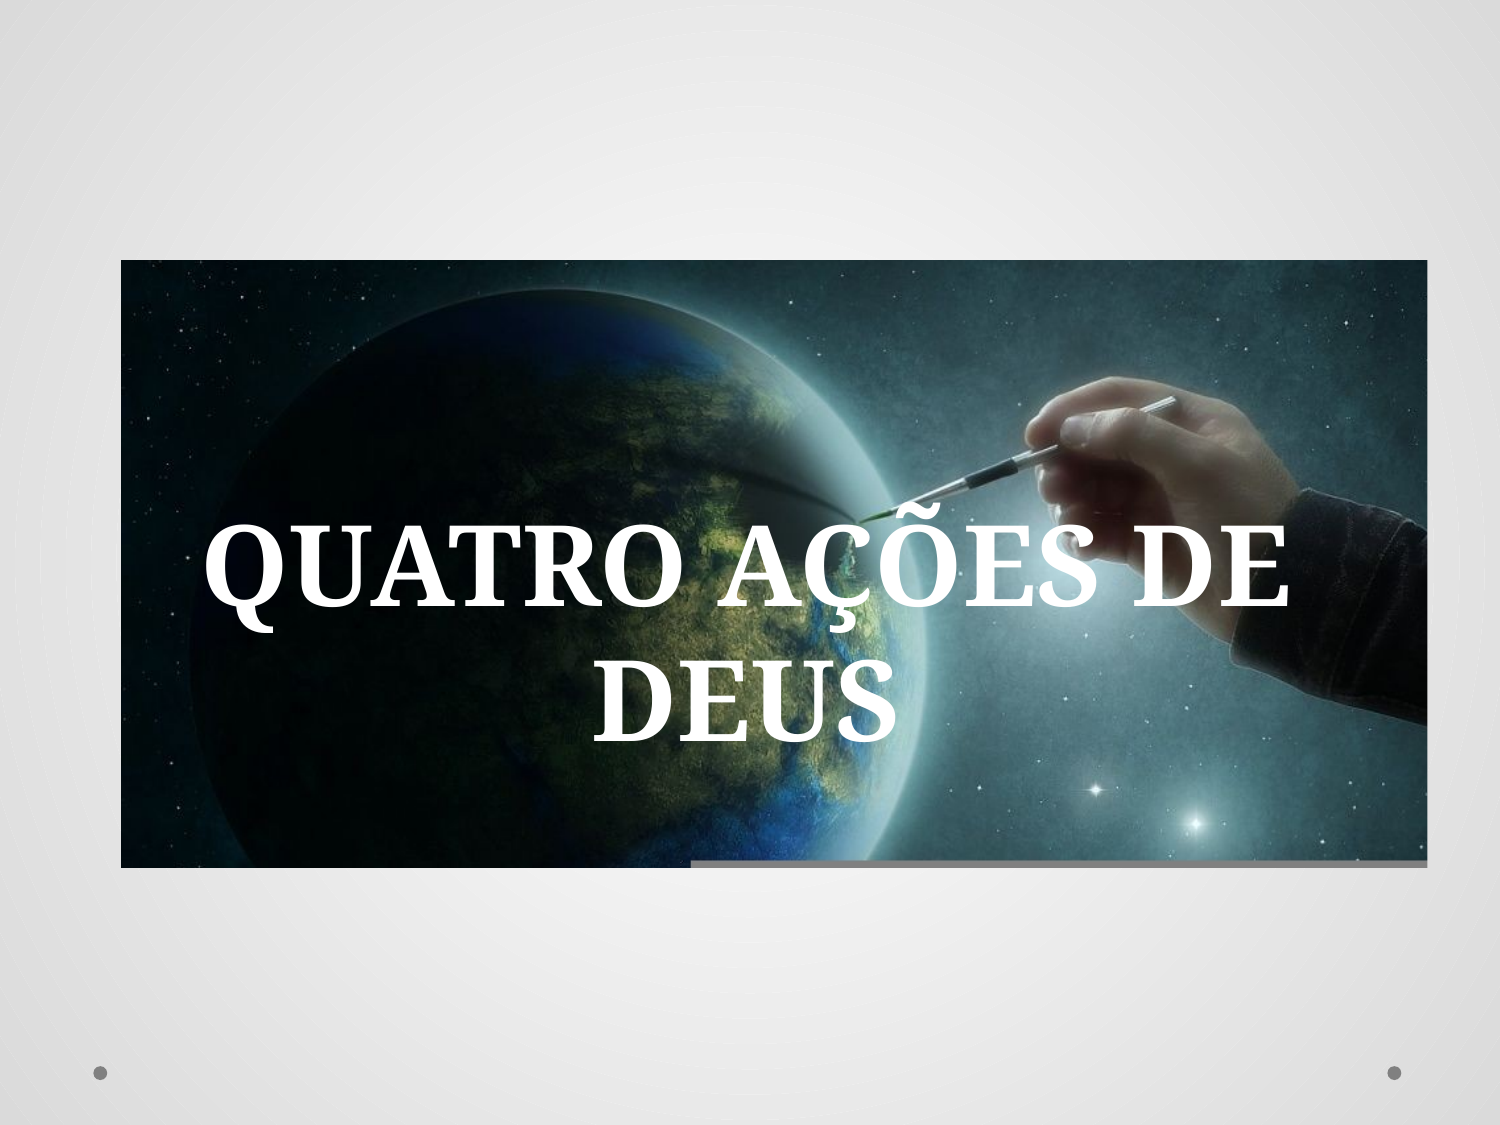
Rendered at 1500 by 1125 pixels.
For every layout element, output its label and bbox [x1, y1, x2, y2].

list [77, 259, 1428, 869]
